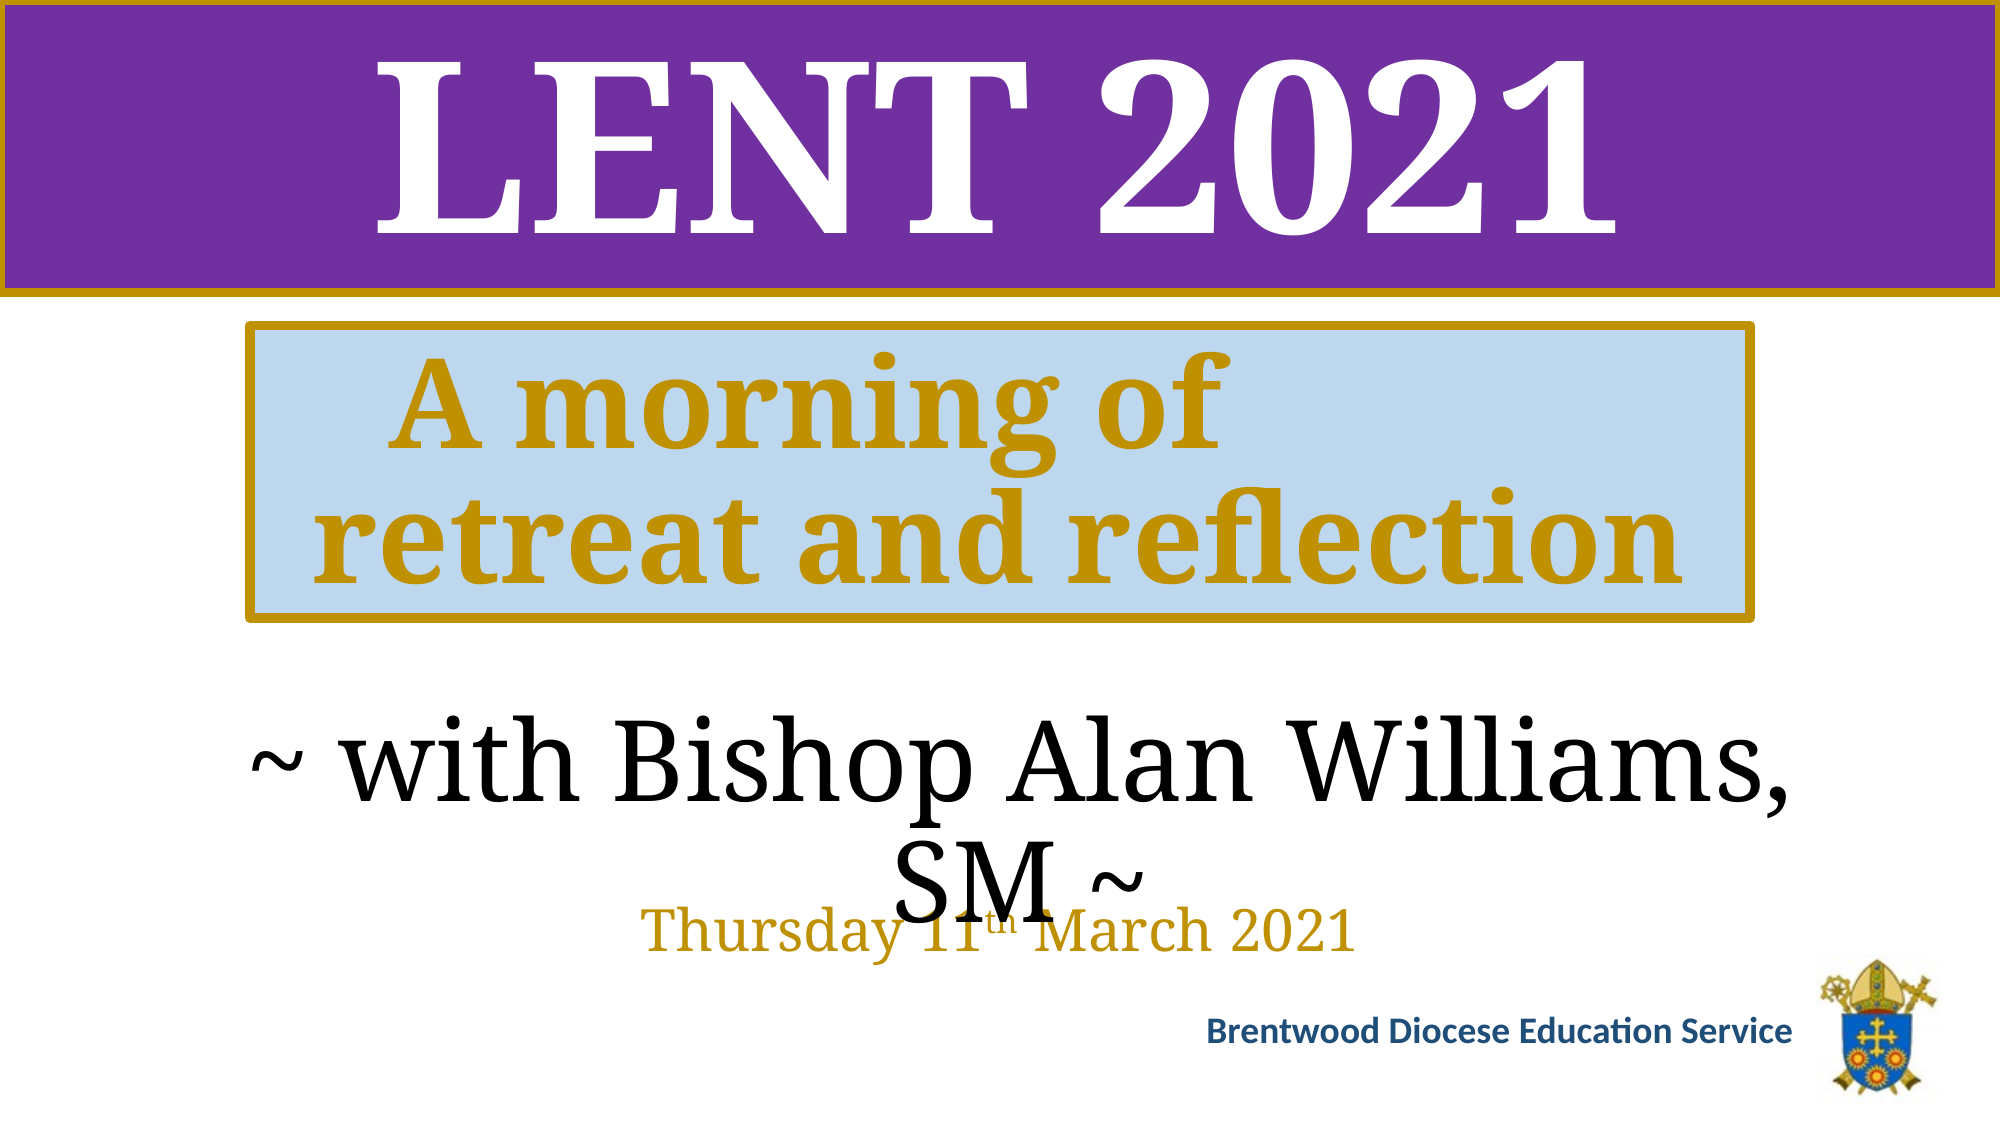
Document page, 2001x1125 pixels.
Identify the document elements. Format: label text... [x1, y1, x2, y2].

text_box LENT 2021 [0, 0, 2000, 293]
title A morning of retreat and reflection [249, 325, 1750, 619]
subtitle Thursday 11th March 2021 [249, 969, 1750, 1125]
text_box ~ with Bishop Alan Williams, SM ~ [195, 696, 1846, 969]
text_box Brentwood Diocese Education Service [1191, 998, 1815, 1059]
picture [1815, 954, 1943, 1105]
